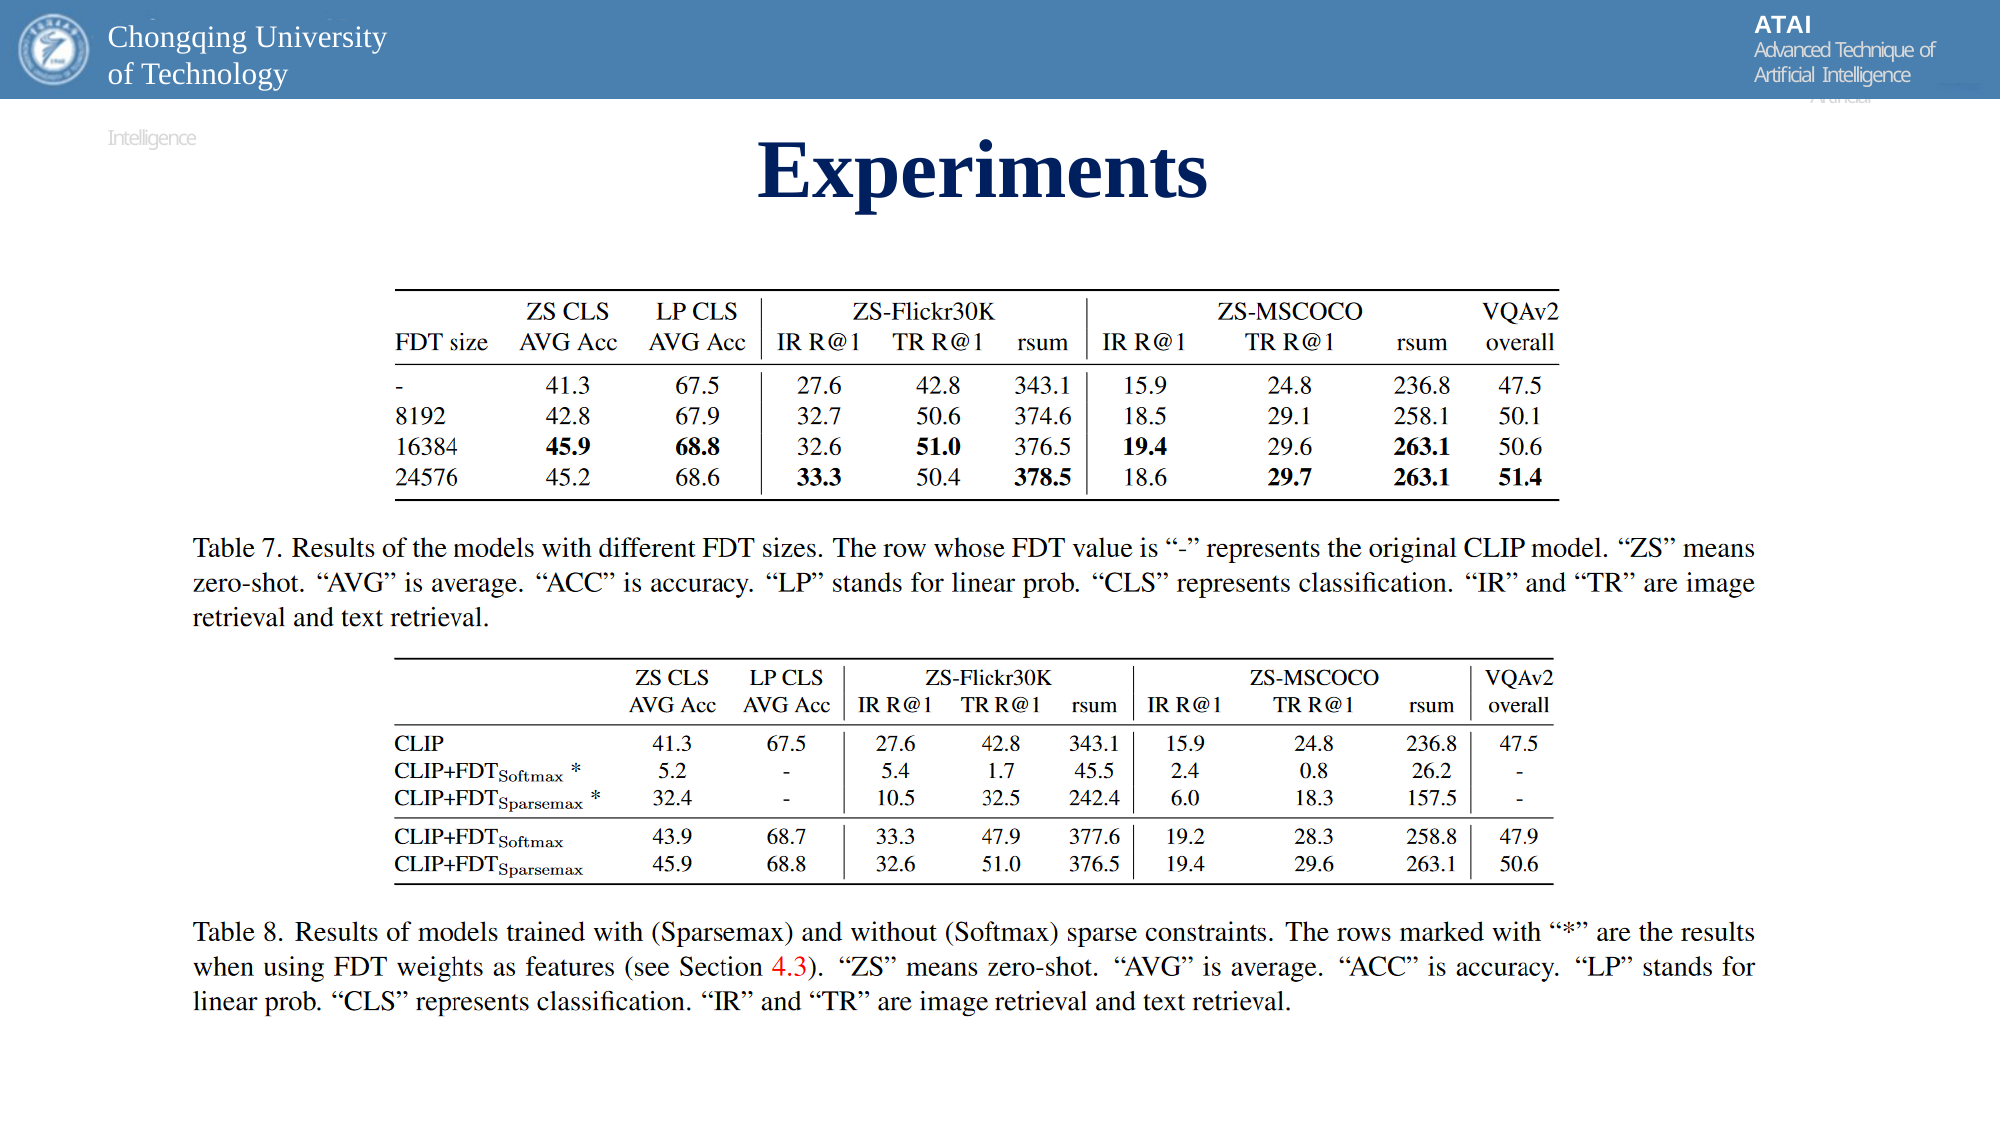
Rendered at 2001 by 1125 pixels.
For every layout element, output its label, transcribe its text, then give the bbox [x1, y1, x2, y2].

text_box Experiments [755, 112, 1245, 236]
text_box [0, 0, 2000, 100]
picture [187, 262, 1793, 1017]
text_box ATAI ChongqingUniversity AdvancedTechniqueof of Technology Artificial Intelligence [107, 111, 1970, 150]
